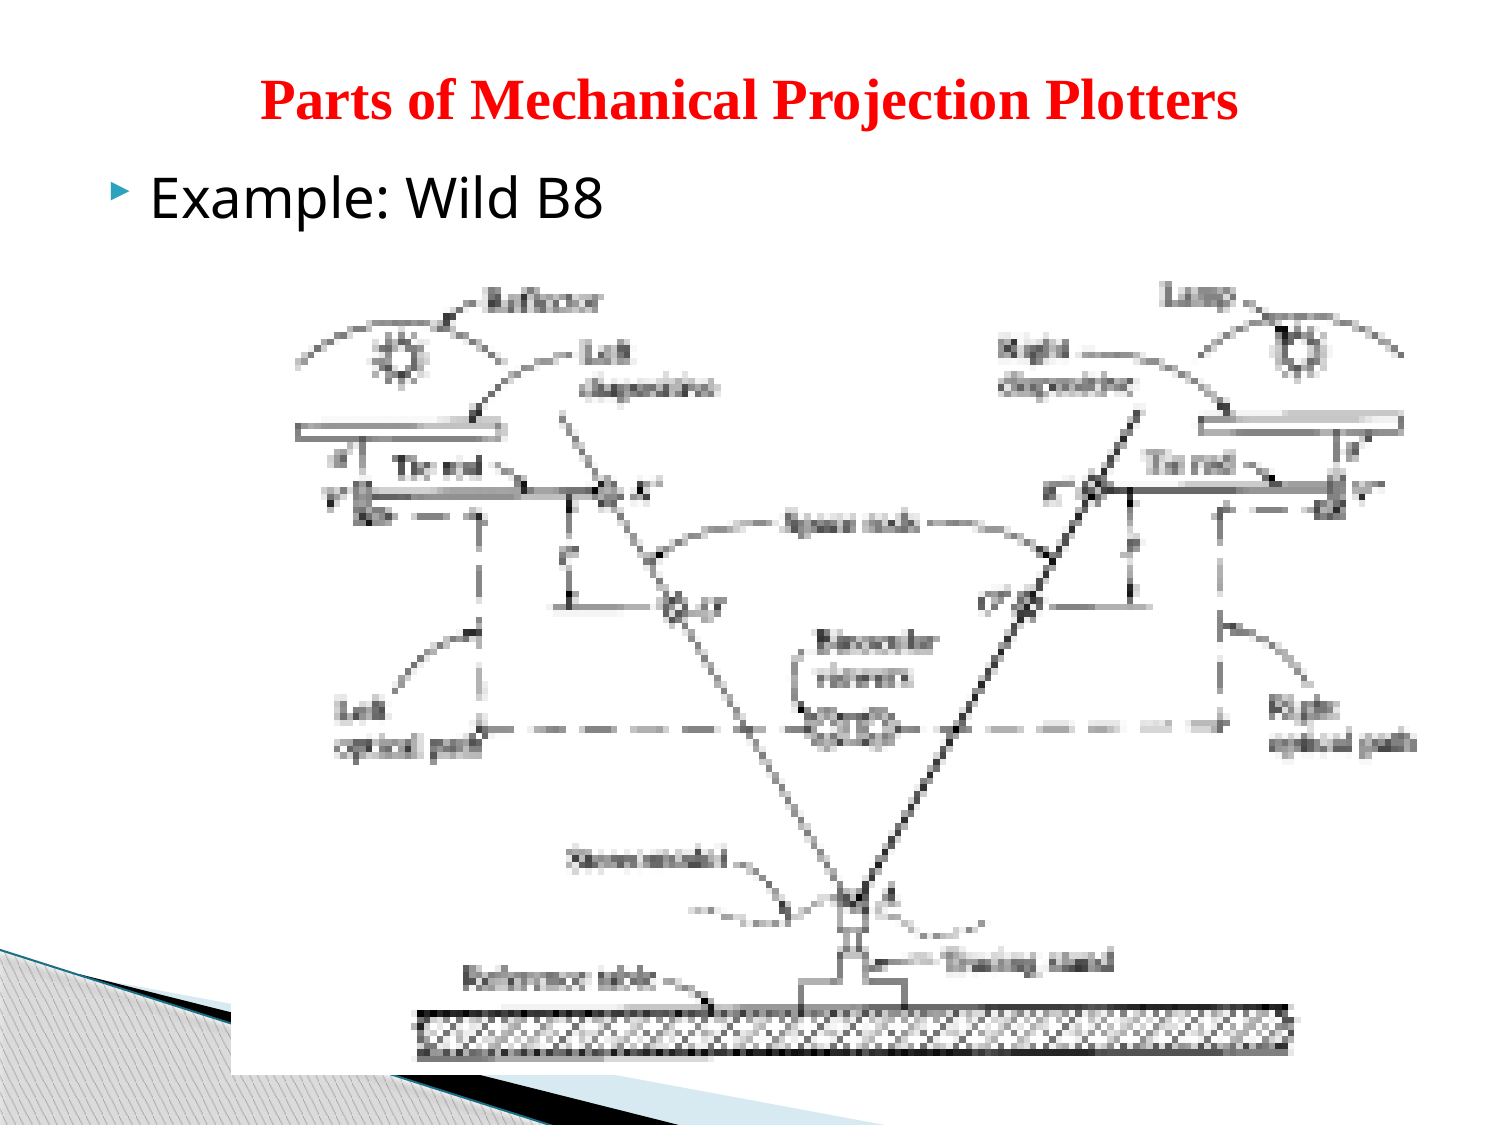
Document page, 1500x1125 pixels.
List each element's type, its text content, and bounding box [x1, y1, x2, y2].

picture [230, 249, 1462, 1076]
title Parts of Mechanical Projection Plotters [75, 37, 1425, 155]
list Example: Wild B8 [75, 155, 1425, 986]
